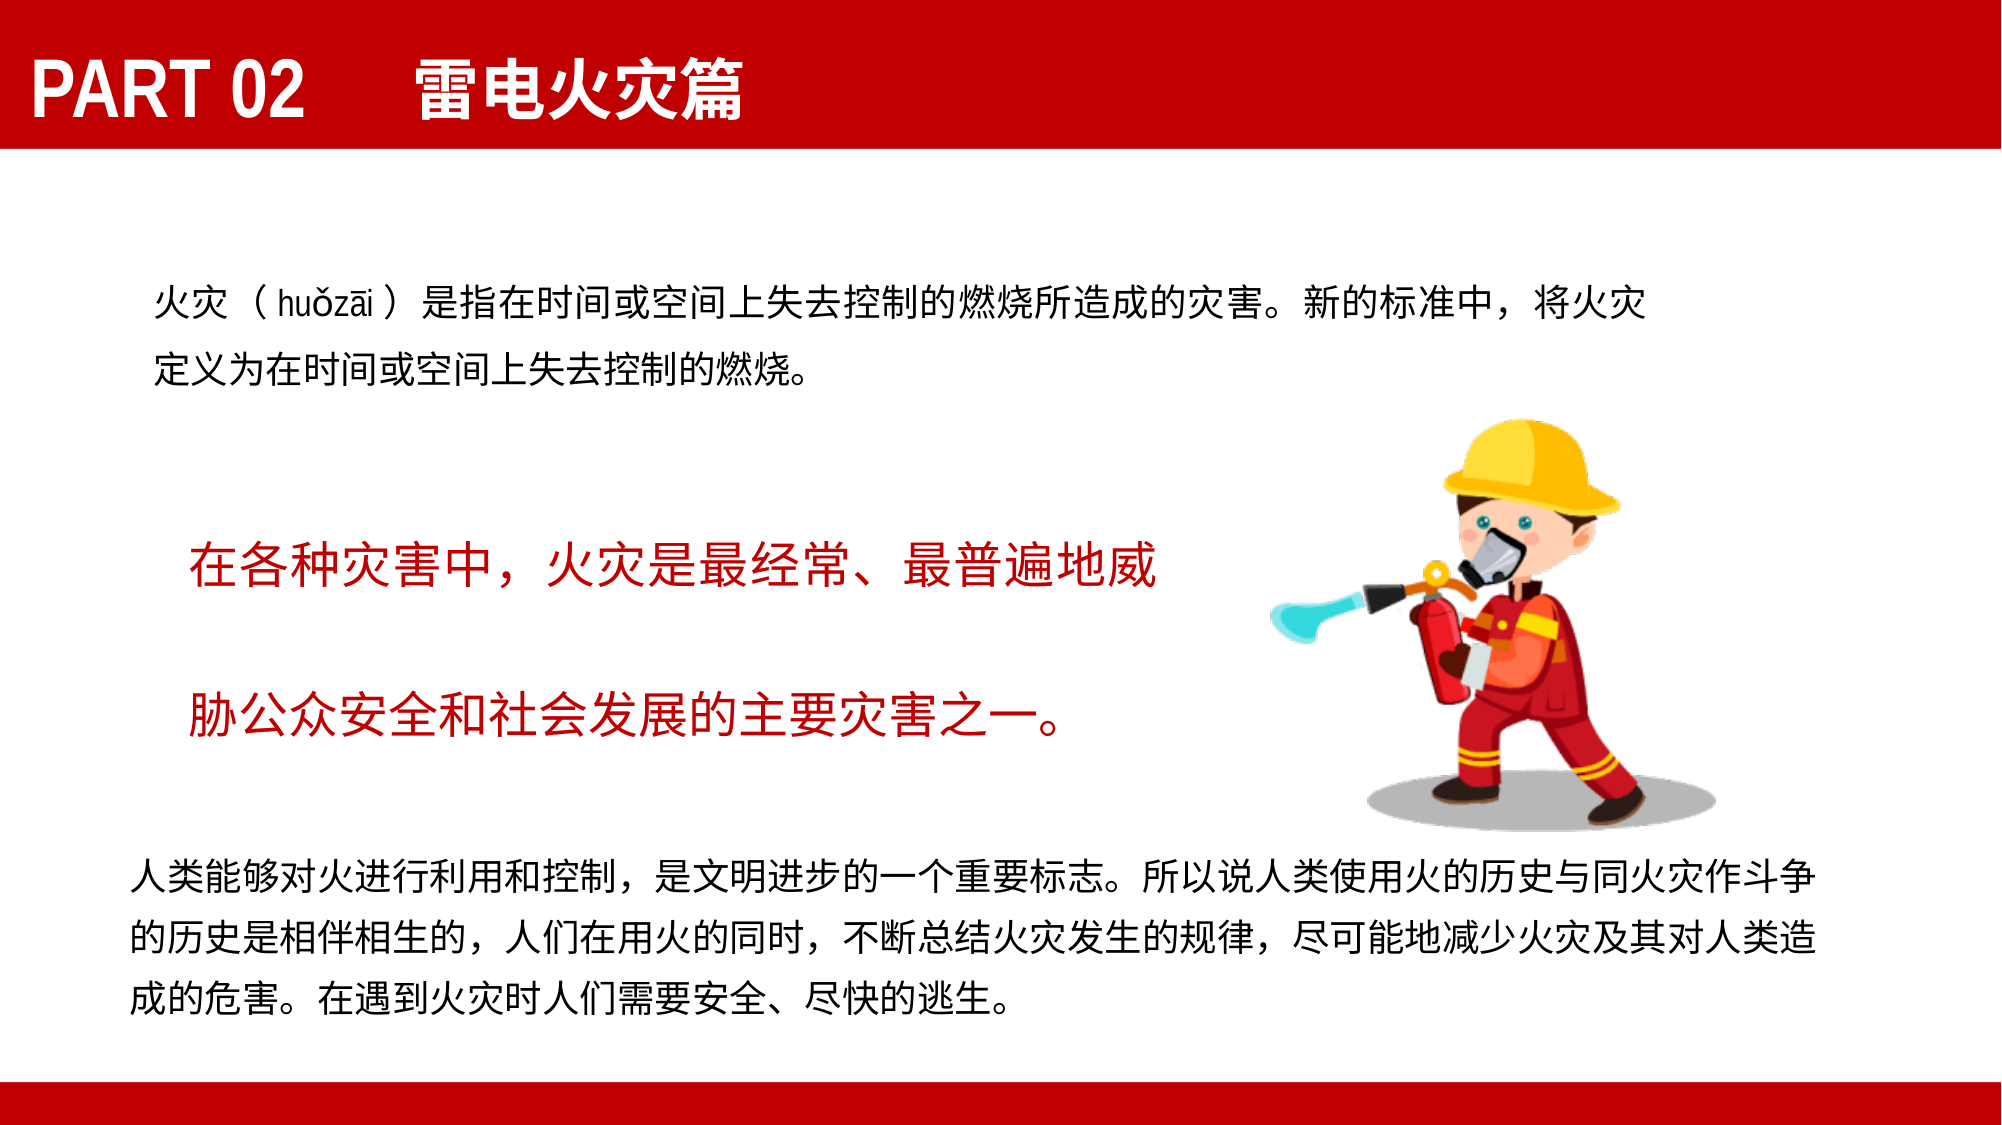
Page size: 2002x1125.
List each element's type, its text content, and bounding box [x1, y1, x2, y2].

text_box PART 02 [14, 22, 636, 147]
text_box 在各种灾害中，火灾是最经常、最普遍地威胁公众安全和社会发展的主要灾害之一。 [173, 495, 1090, 693]
picture [1095, 320, 1891, 882]
text_box 火灾（huǒzāi）是指在时间或空间上失去控制的燃烧所造成的灾害。新的标准中，将火灾定义为在时间或空间上失去控制的燃烧。 [138, 248, 1663, 399]
text_box 雷电火灾篇 [396, 11, 1384, 165]
text_box 人类能够对火进行利用和控制，是文明进步的一个重要标志。所以说人类使用火的历史与同火灾作斗争的历史是相伴相生的，人们在用火的同时，不断总结火灾发生的规律，尽可能地减少火灾及其对人类造成的危害。在遇到火灾时人们需要安全、尽快的逃生。 [114, 830, 1839, 1028]
